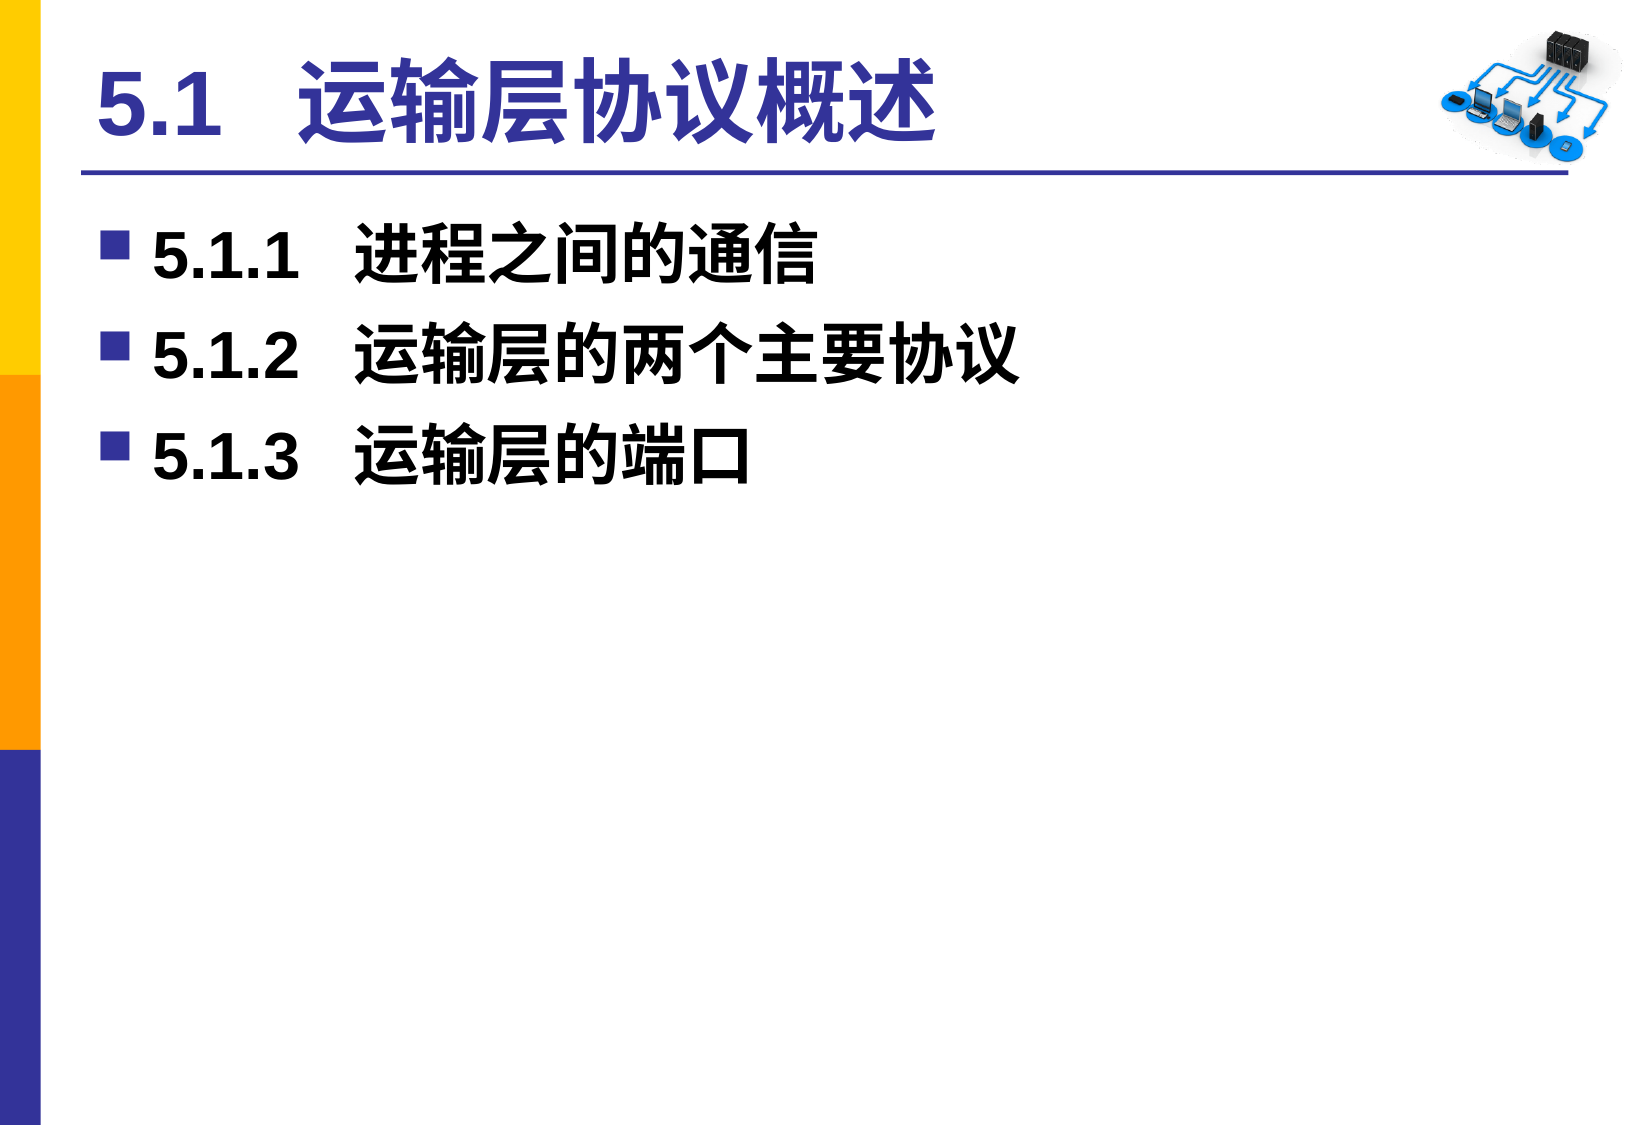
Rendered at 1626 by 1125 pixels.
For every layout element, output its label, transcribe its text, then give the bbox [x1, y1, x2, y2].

title 5.1 运输层协议概述 [81, 30, 1569, 161]
picture [1438, 30, 1624, 165]
list 5.1.1 进程之间的通信 5.1.2 运输层的两个主要协议 5.1.3 运输层的端口 [81, 196, 1569, 1006]
